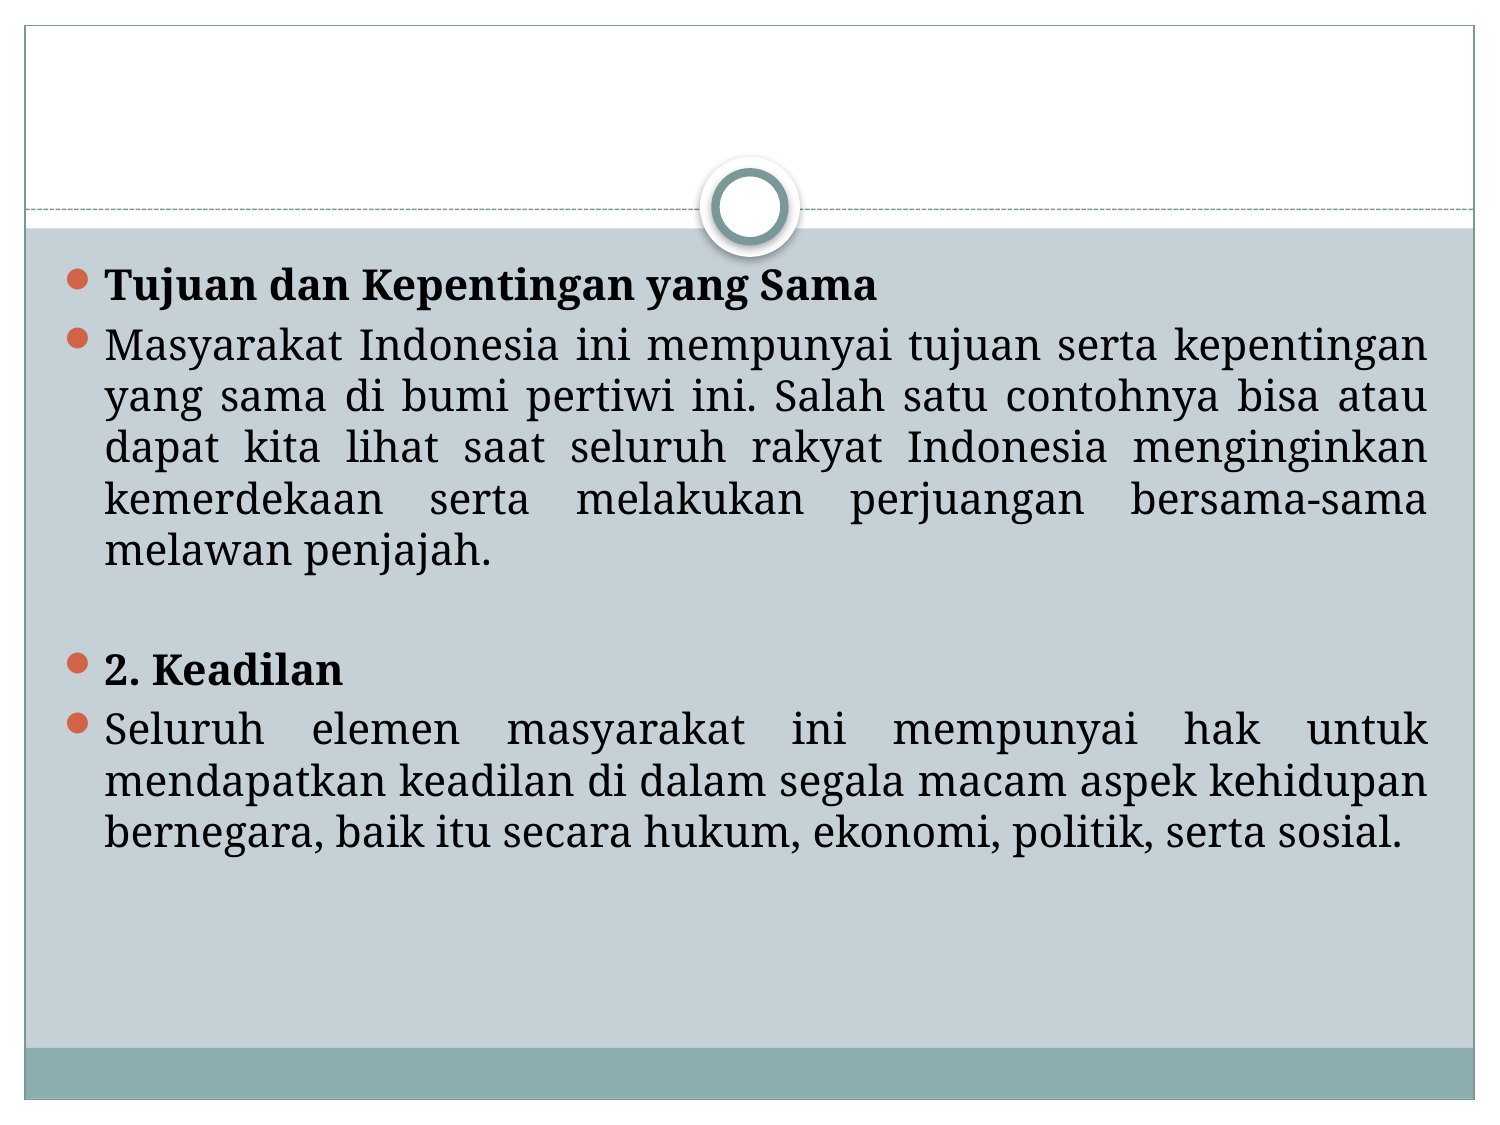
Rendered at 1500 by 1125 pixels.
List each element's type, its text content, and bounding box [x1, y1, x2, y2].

list Tujuan dan Kepentingan yang Sama Masyarakat Indonesia ini mempunyai tujuan serta kepentingan yang sama di bumi pertiwi ini. Salah satu contohnya bisa atau dapat kita lihat saat seluruh rakyat Indonesia menginginkan kemerdekaan serta melakukan perjuangan bersama-sama melawan penjajah. 2. Keadilan Seluruh elemen masyarakat ini mempunyai hak untuk mendapatkan keadilan di dalam segala macam aspek kehidupan bernegara, baik itu secara hukum, ekonomi, politik, serta sosial. [49, 250, 1445, 1001]
